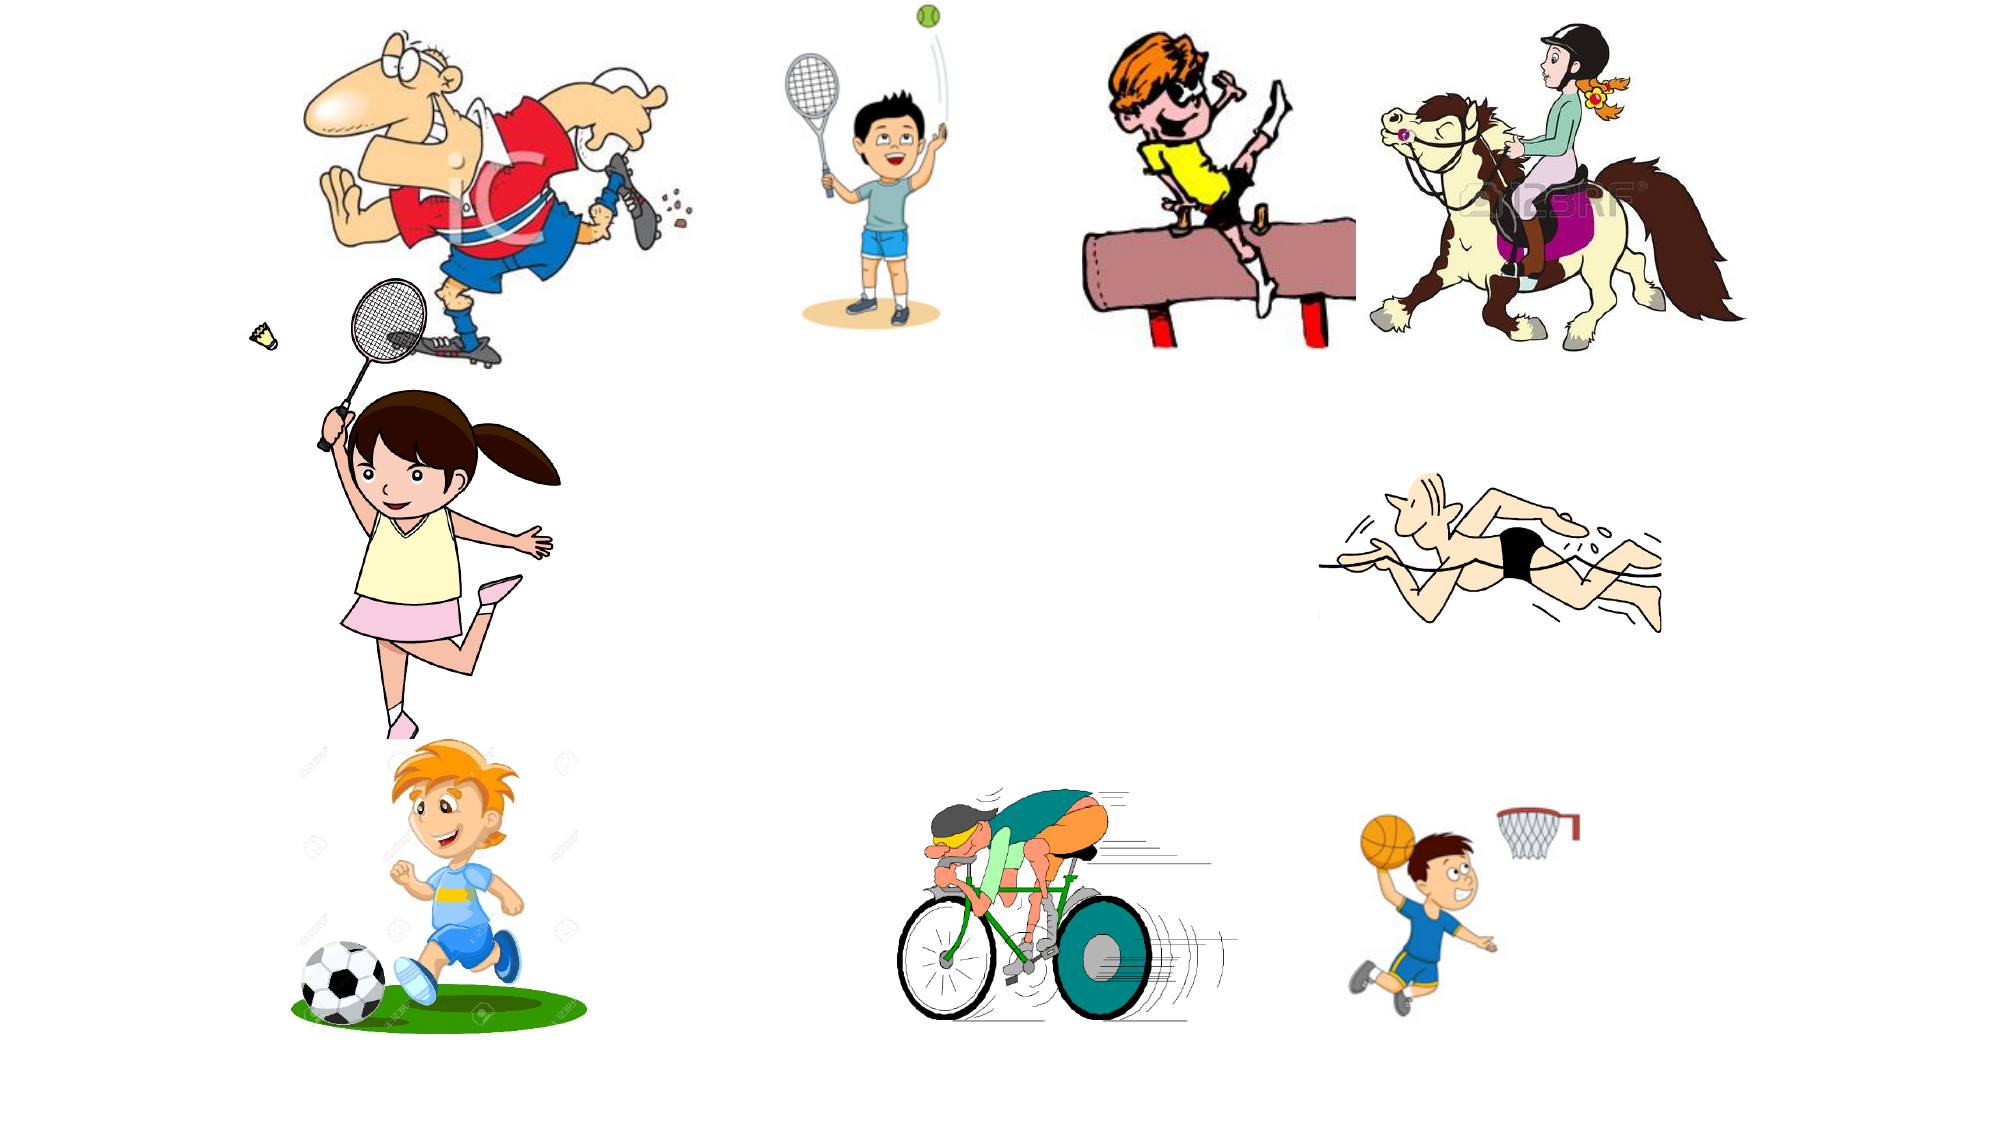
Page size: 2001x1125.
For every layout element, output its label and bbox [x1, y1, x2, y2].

picture [740, 2, 1003, 331]
picture [881, 739, 1249, 1022]
picture [1295, 786, 1624, 1026]
picture [1082, 1, 1750, 640]
picture [249, 30, 693, 1035]
